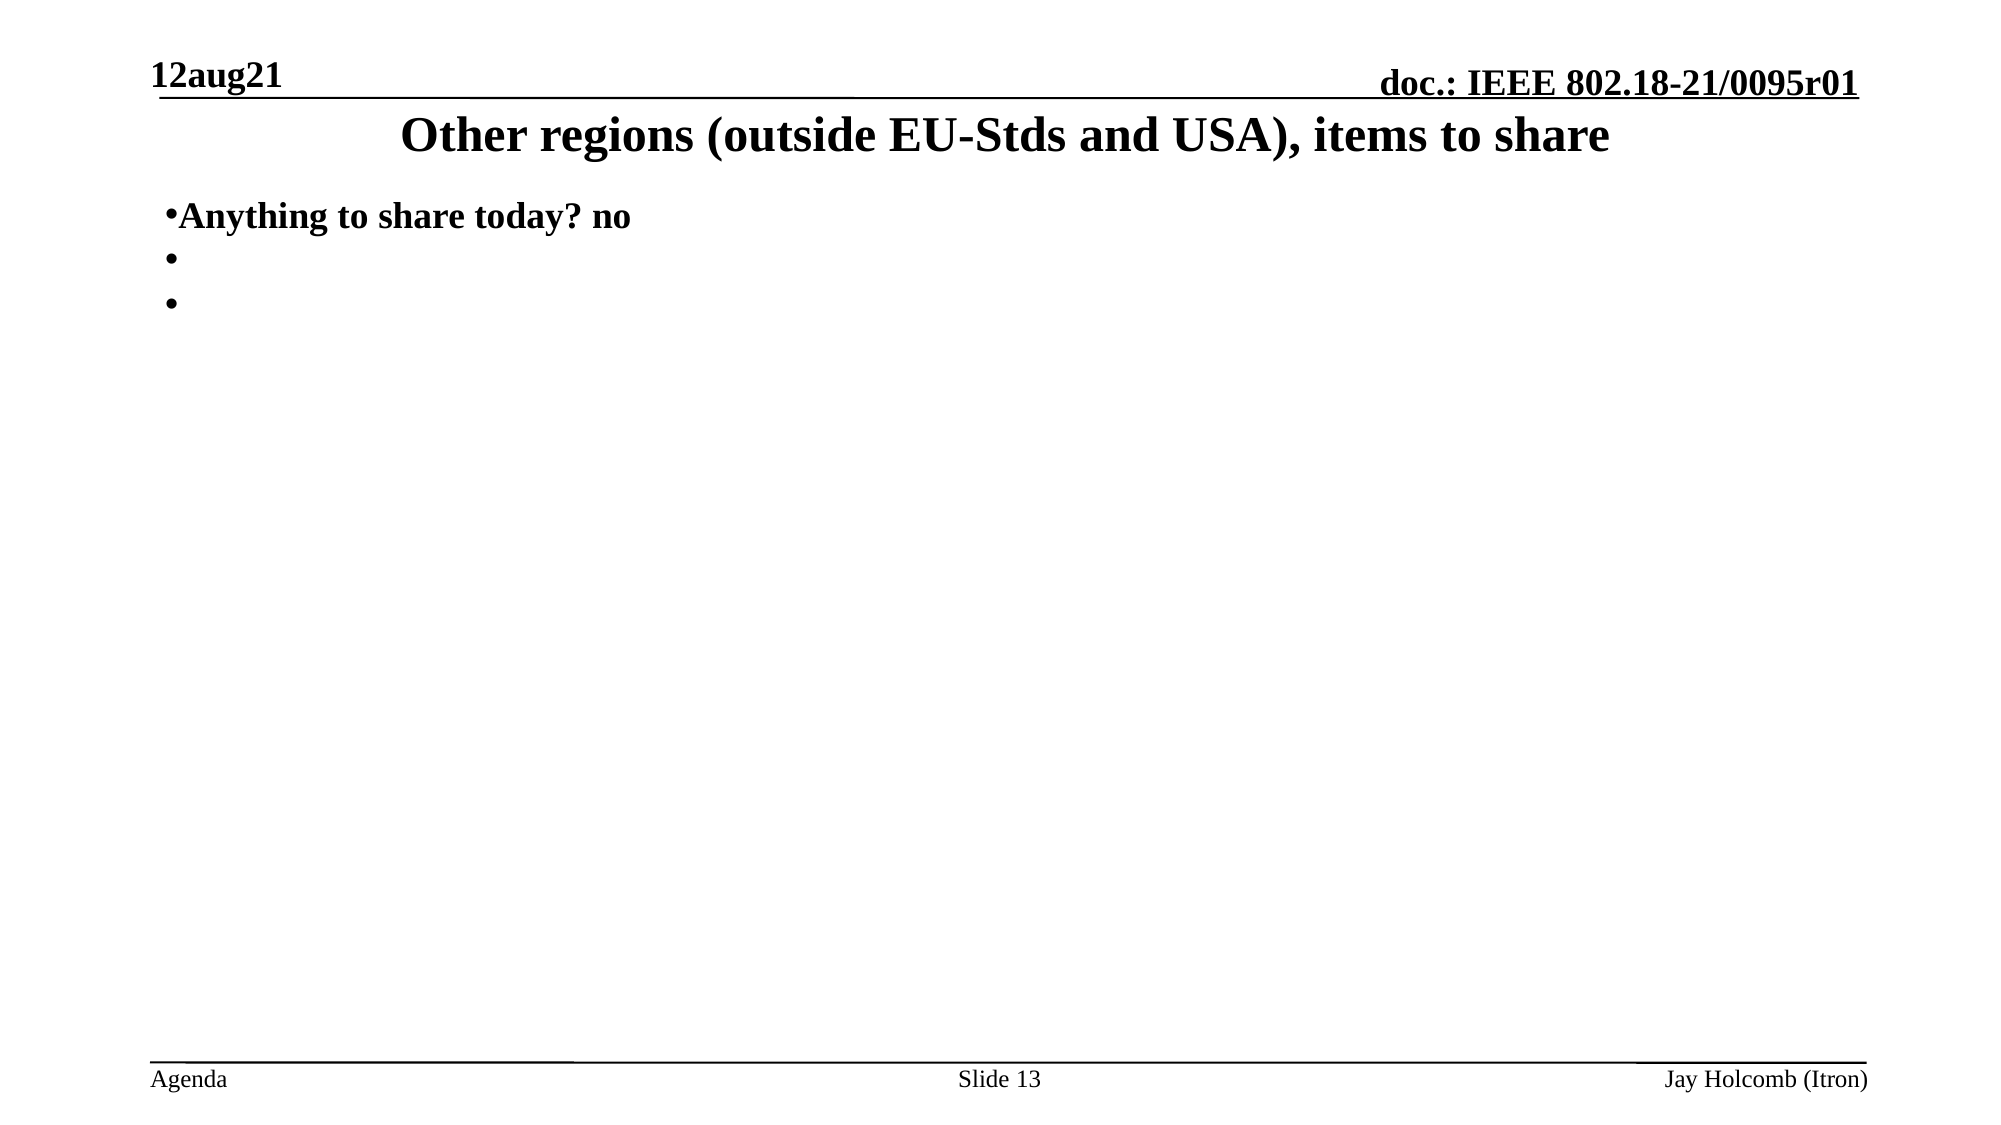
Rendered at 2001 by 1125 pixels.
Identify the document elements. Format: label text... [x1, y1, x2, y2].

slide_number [149, 49, 651, 95]
list Anything to share today? no [149, 100, 1869, 1055]
footer Jay Holcomb (Itron) [1171, 1061, 1869, 1093]
slide_number Slide 13 [933, 1061, 1067, 1123]
